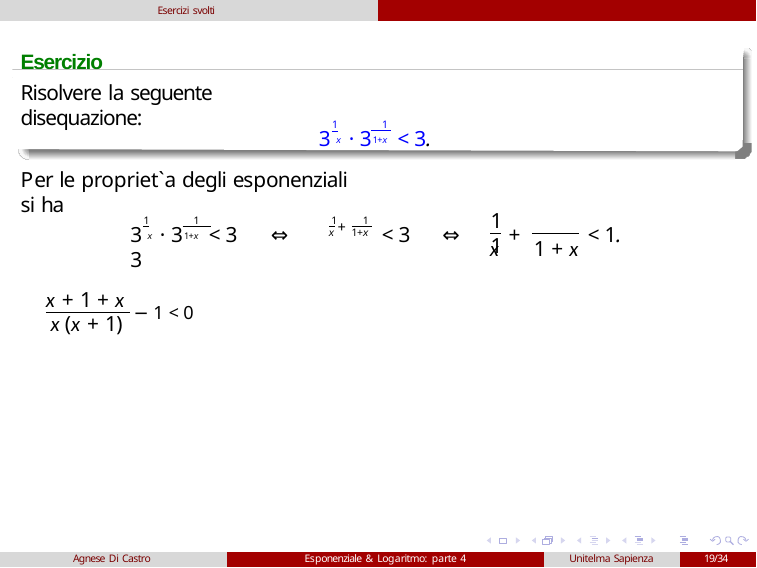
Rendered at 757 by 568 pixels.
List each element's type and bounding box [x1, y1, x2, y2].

text_box [0, 0, 756, 567]
footer [71, 552, 156, 568]
slide_number [302, 552, 469, 568]
